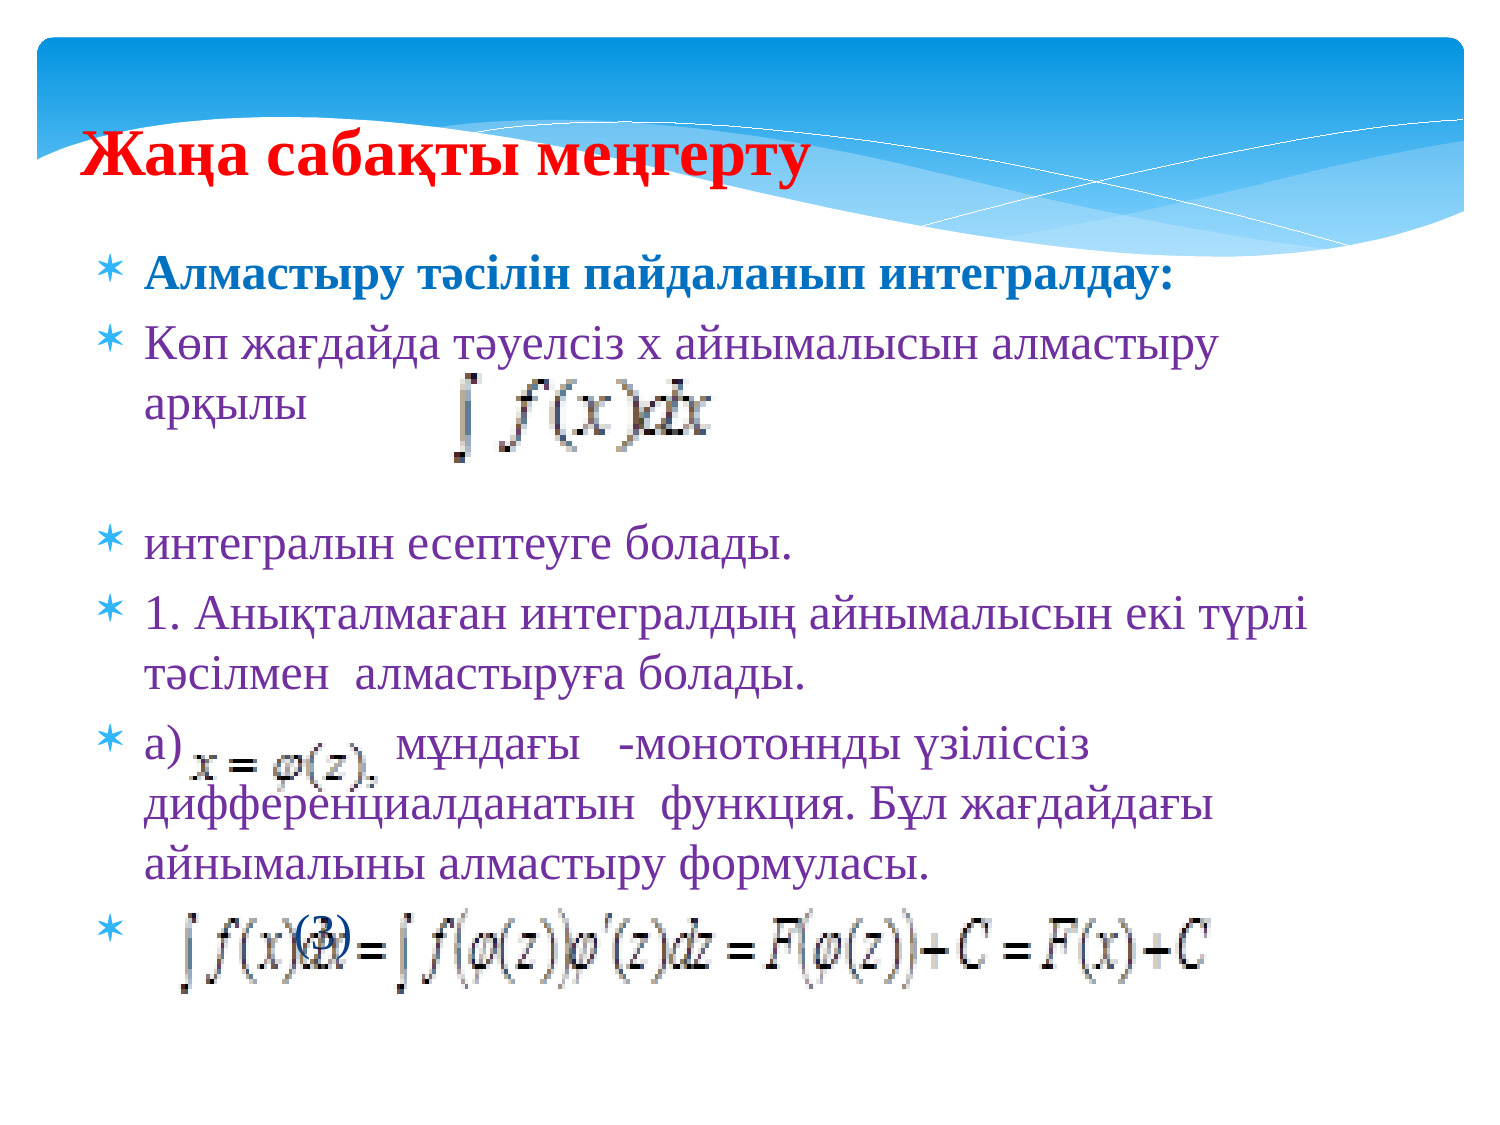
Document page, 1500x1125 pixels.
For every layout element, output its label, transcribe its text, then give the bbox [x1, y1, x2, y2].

title Жаңа сабақты меңгерту [64, 90, 1340, 209]
picture [438, 351, 734, 486]
picture [170, 892, 1259, 1015]
subtitle Алмастыру тәсілін пайдаланып интегралдау: Көп жағдайда тәуелсіз х айнымалысын алмастыру арқылы интегралын есептеуге болады. 1. Анықталмаған интегралдың айнымалысын екі түрлі тәсілмен алмастыруға болады. а) мұндағы -монотоннды үзіліссіз дифференциалданатын функция. Бұл жағдайдағы айнымалыны алмастыру формуласы. (3) [83, 231, 1384, 988]
picture [181, 727, 395, 813]
